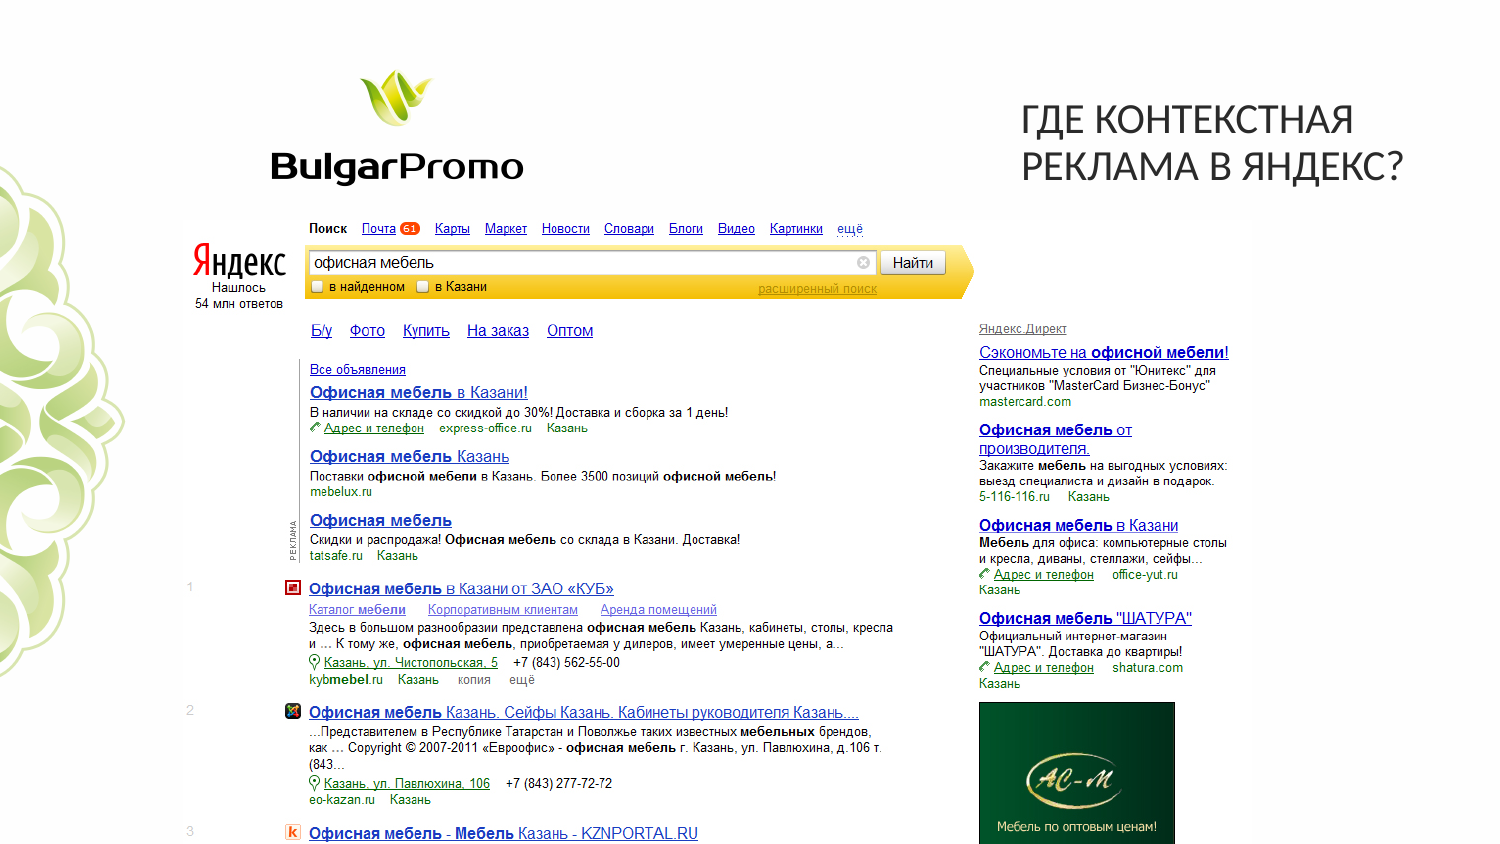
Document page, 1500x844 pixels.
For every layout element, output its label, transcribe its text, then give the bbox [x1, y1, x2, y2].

picture [0, 0, 1500, 844]
title где контекстная реклама в Яндекс? [1009, 91, 1471, 196]
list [182, 220, 1252, 844]
